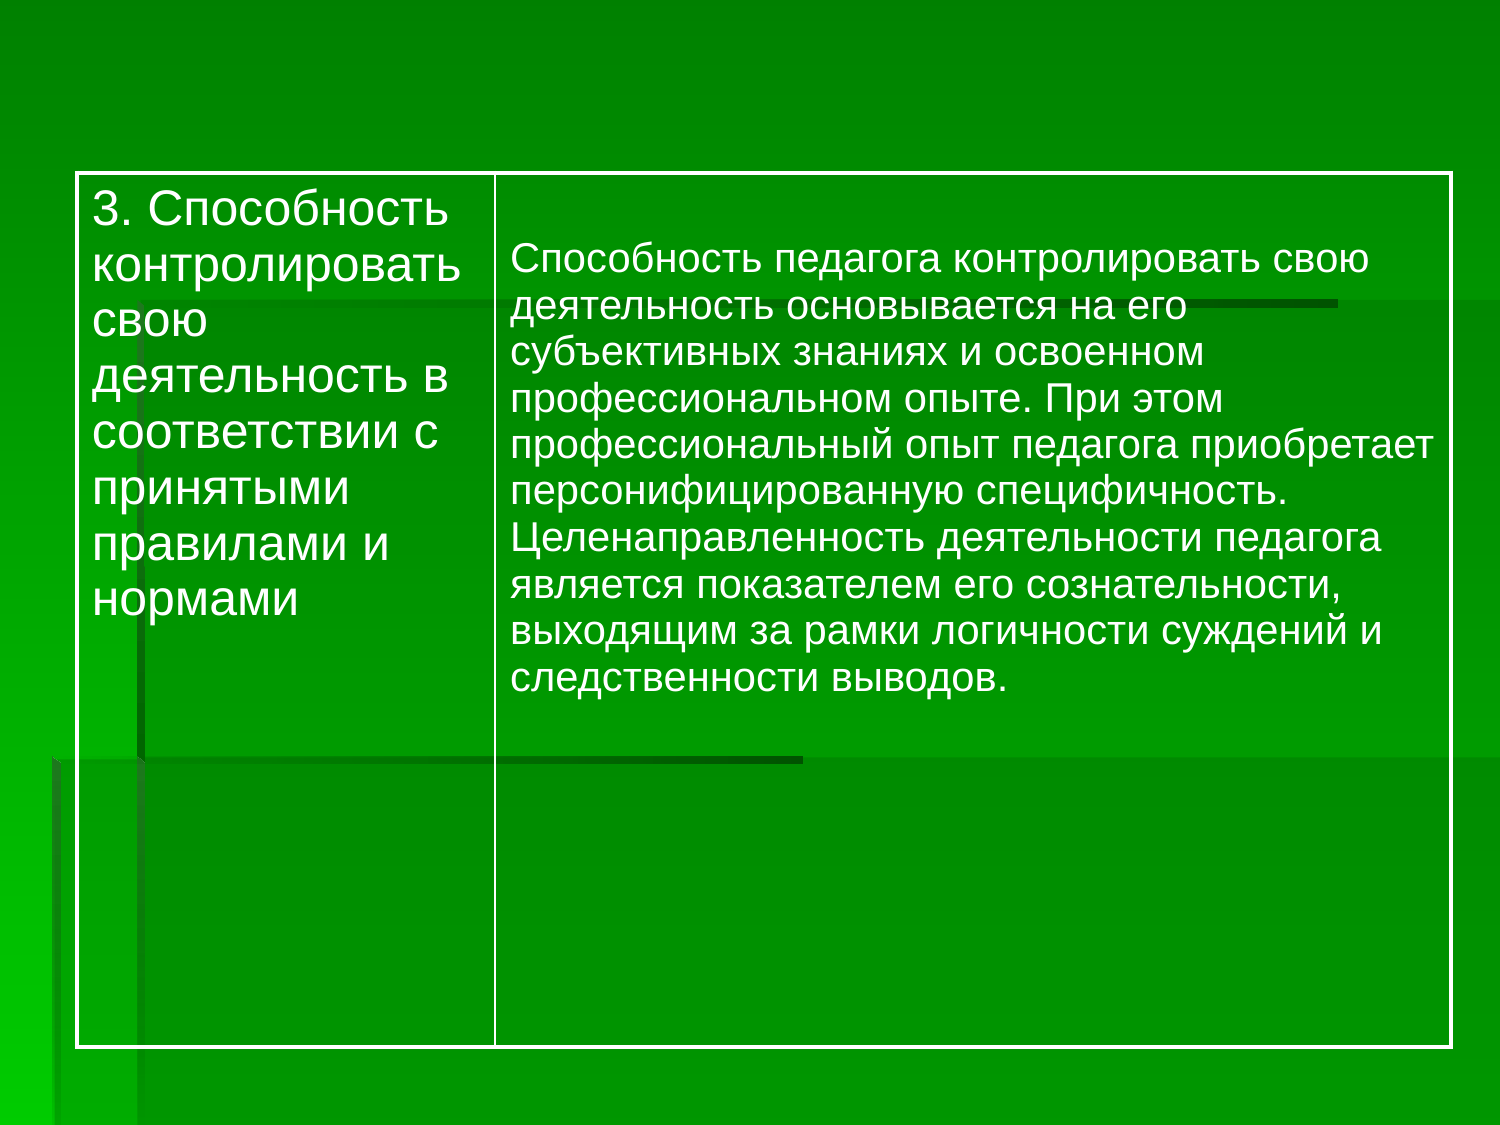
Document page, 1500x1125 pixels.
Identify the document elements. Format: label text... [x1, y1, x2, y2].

table_header Способность педагога контролировать свою деятельность основывается на его субъективных знаниях и освоенном профессиональном опыте. При этом профессиональный опыт педагога приобретает персонифицированную специфичность. Целенаправленность деятельности педагога является показателем его сознательности, выходящим за рамки логичности суждений и следственности выводов. [496, 175, 1449, 1045]
table_header 3. Способность контролировать свою деятельность в соответствии с принятыми правилами и нормами [79, 175, 494, 1045]
